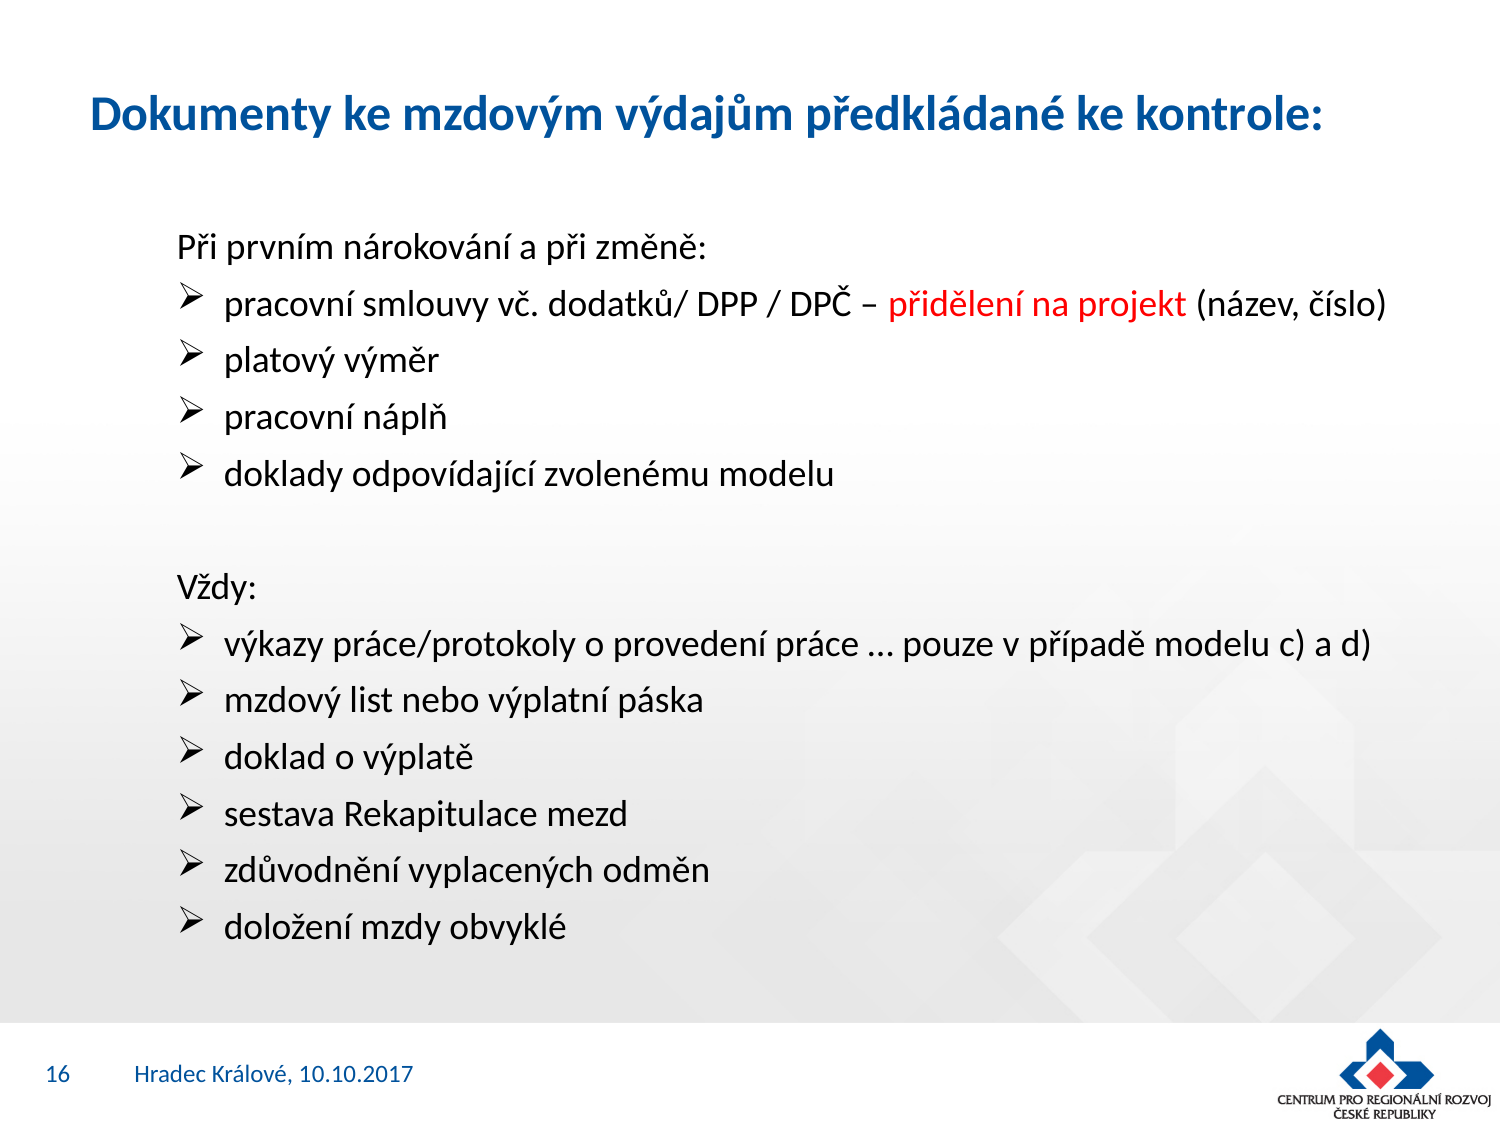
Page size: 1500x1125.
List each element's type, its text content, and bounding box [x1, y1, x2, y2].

footer Hradec Králové, 10.10.2017 [119, 1042, 988, 1103]
list Při prvním nárokování a při změně: pracovní smlouvy vč. dodatků/ DPP / DPČ – přidělení na projekt (název, číslo) platový výměr pracovní náplň doklady odpovídající zvolenému modelu Vždy: výkazy práce/protokoly o provedení práce … pouze v případě modelu c) a d) mzdový list nebo výplatní páska doklad o výplatě sestava Rekapitulace mezd zdůvodnění vyplacených odměn doložení mzdy obvyklé [161, 214, 1425, 1005]
slide_number 16 [30, 1042, 113, 1103]
picture [0, 0, 1500, 1125]
title Dokumenty ke mzdovým výdajům předkládané ke kontrole: [75, 42, 1425, 178]
